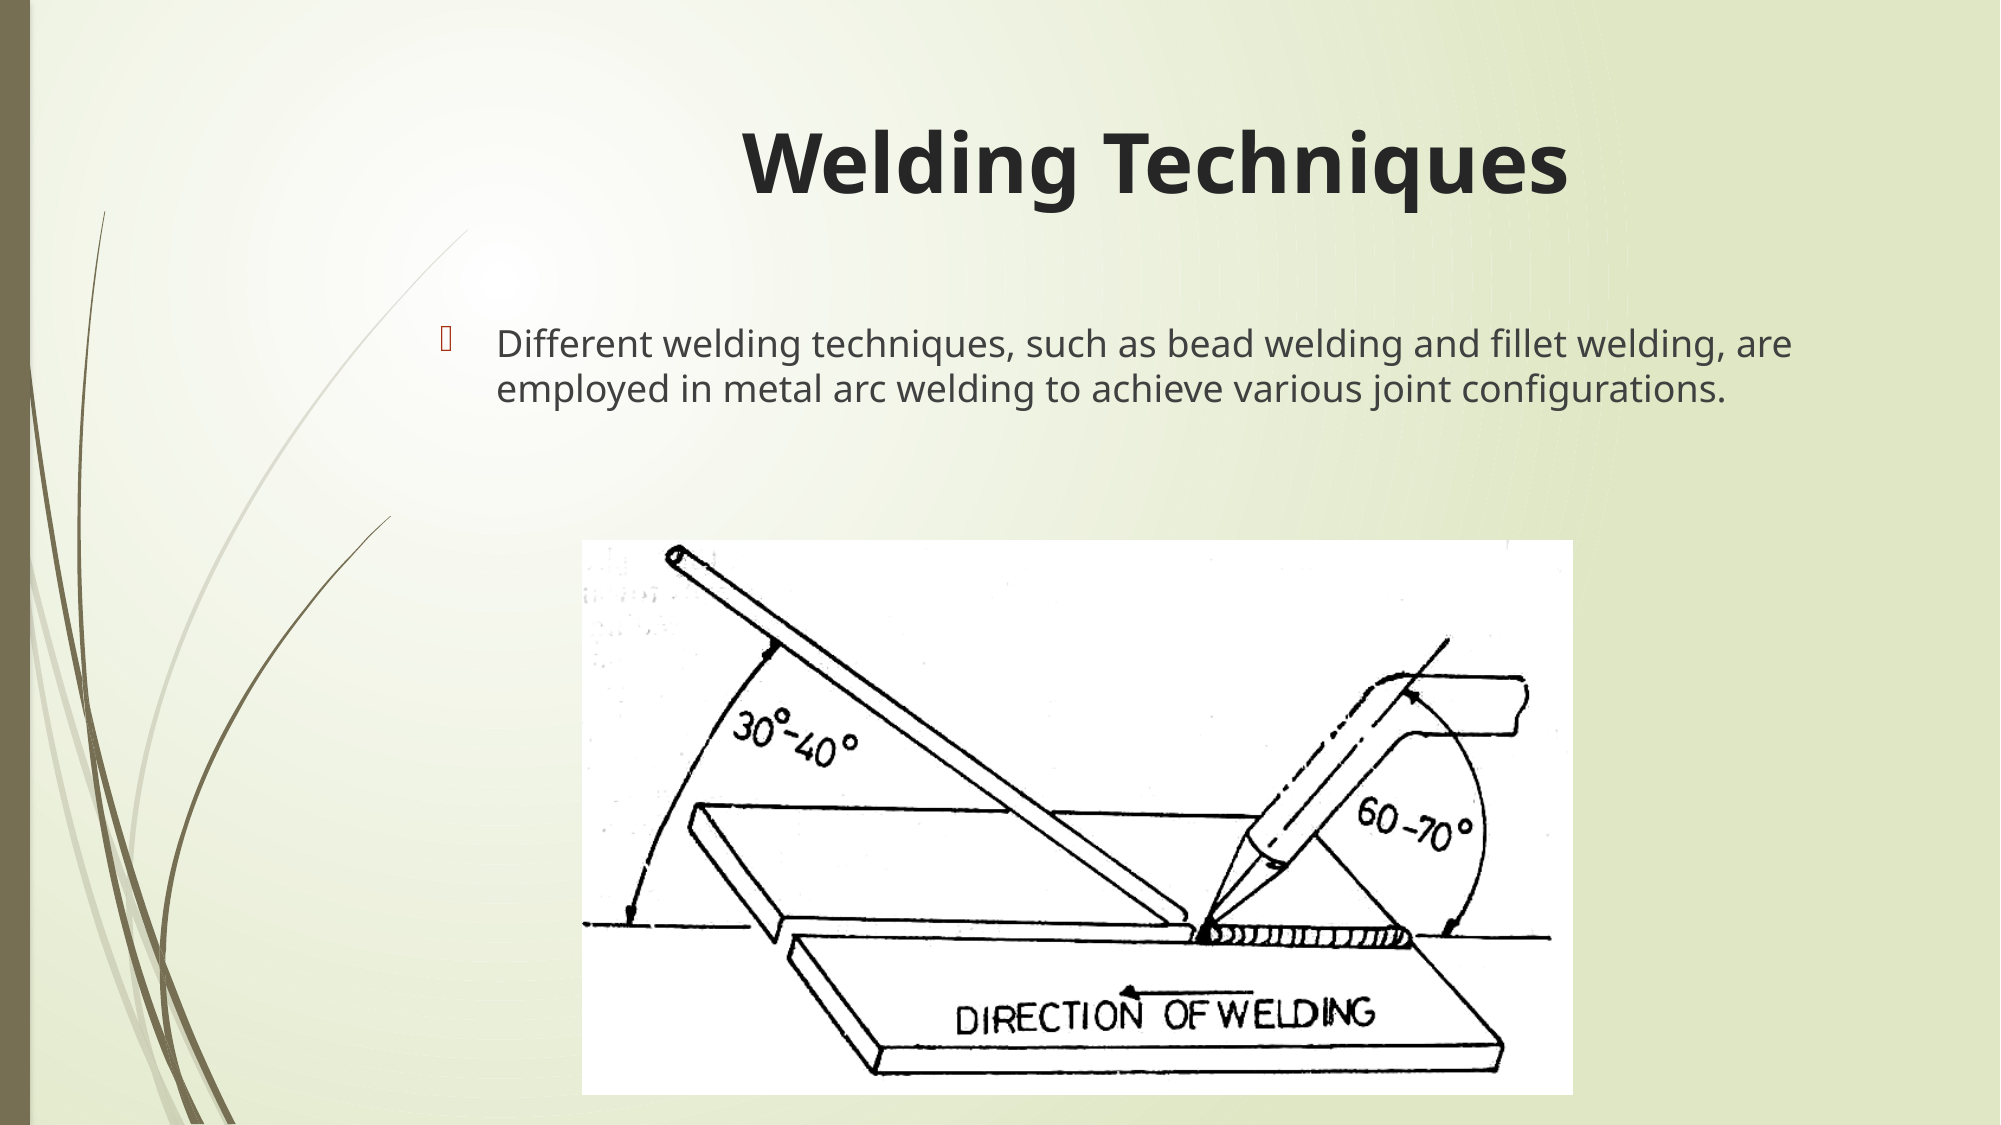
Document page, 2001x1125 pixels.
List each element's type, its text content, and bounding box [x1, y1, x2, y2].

title Welding Techniques [425, 102, 1888, 312]
picture [582, 540, 1573, 1095]
list Different welding techniques, such as bead welding and fillet welding, are employed in metal arc welding to achieve various joint configurations. [424, 312, 1888, 458]
